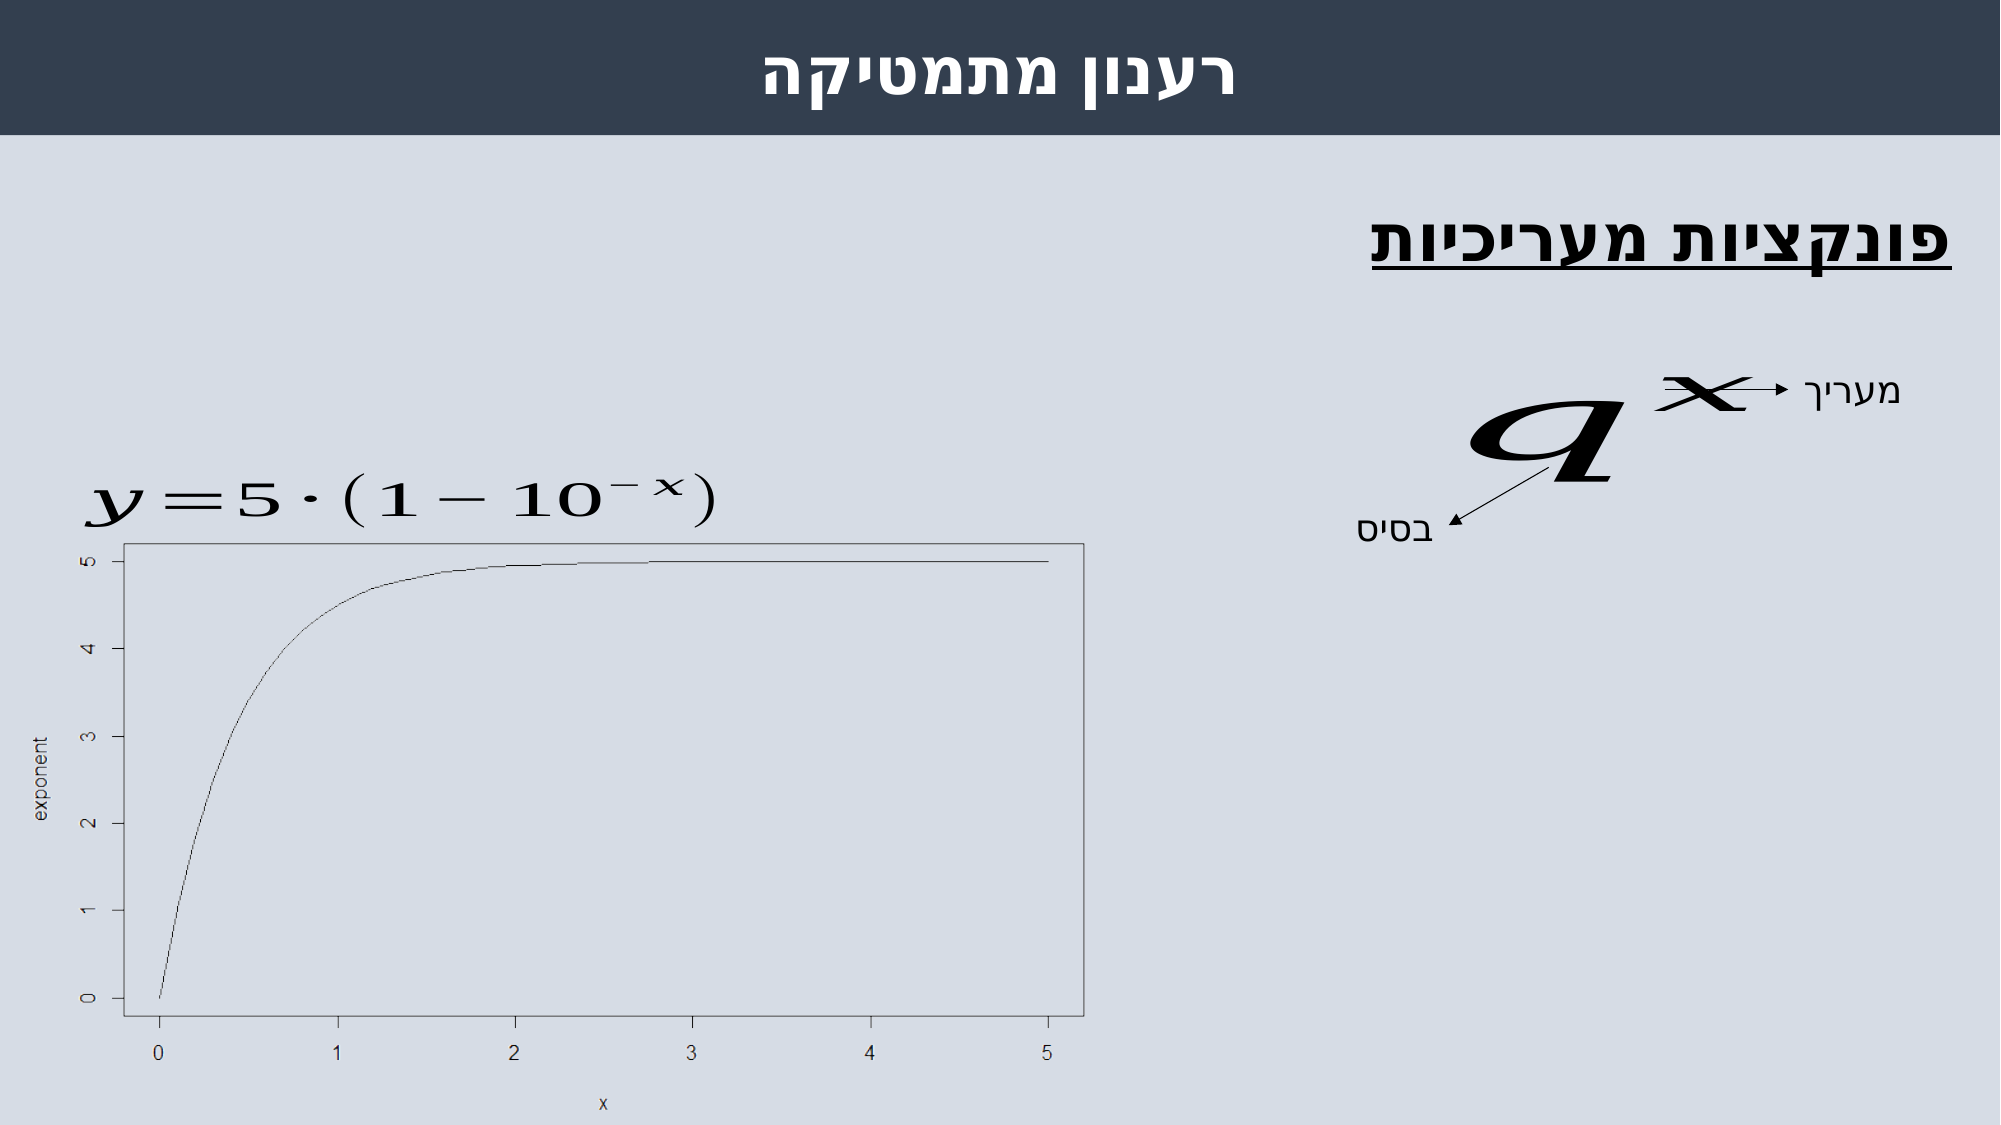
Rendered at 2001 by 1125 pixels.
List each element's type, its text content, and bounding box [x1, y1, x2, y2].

text_box מעריך [1788, 359, 1918, 419]
text_box פונקציות מעריכיות [33, 187, 1967, 283]
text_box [1448, 467, 1549, 526]
text_box רענון מתמטיקה [0, 0, 2000, 136]
text_box בסיס [1319, 496, 1449, 556]
picture [33, 528, 1100, 1120]
